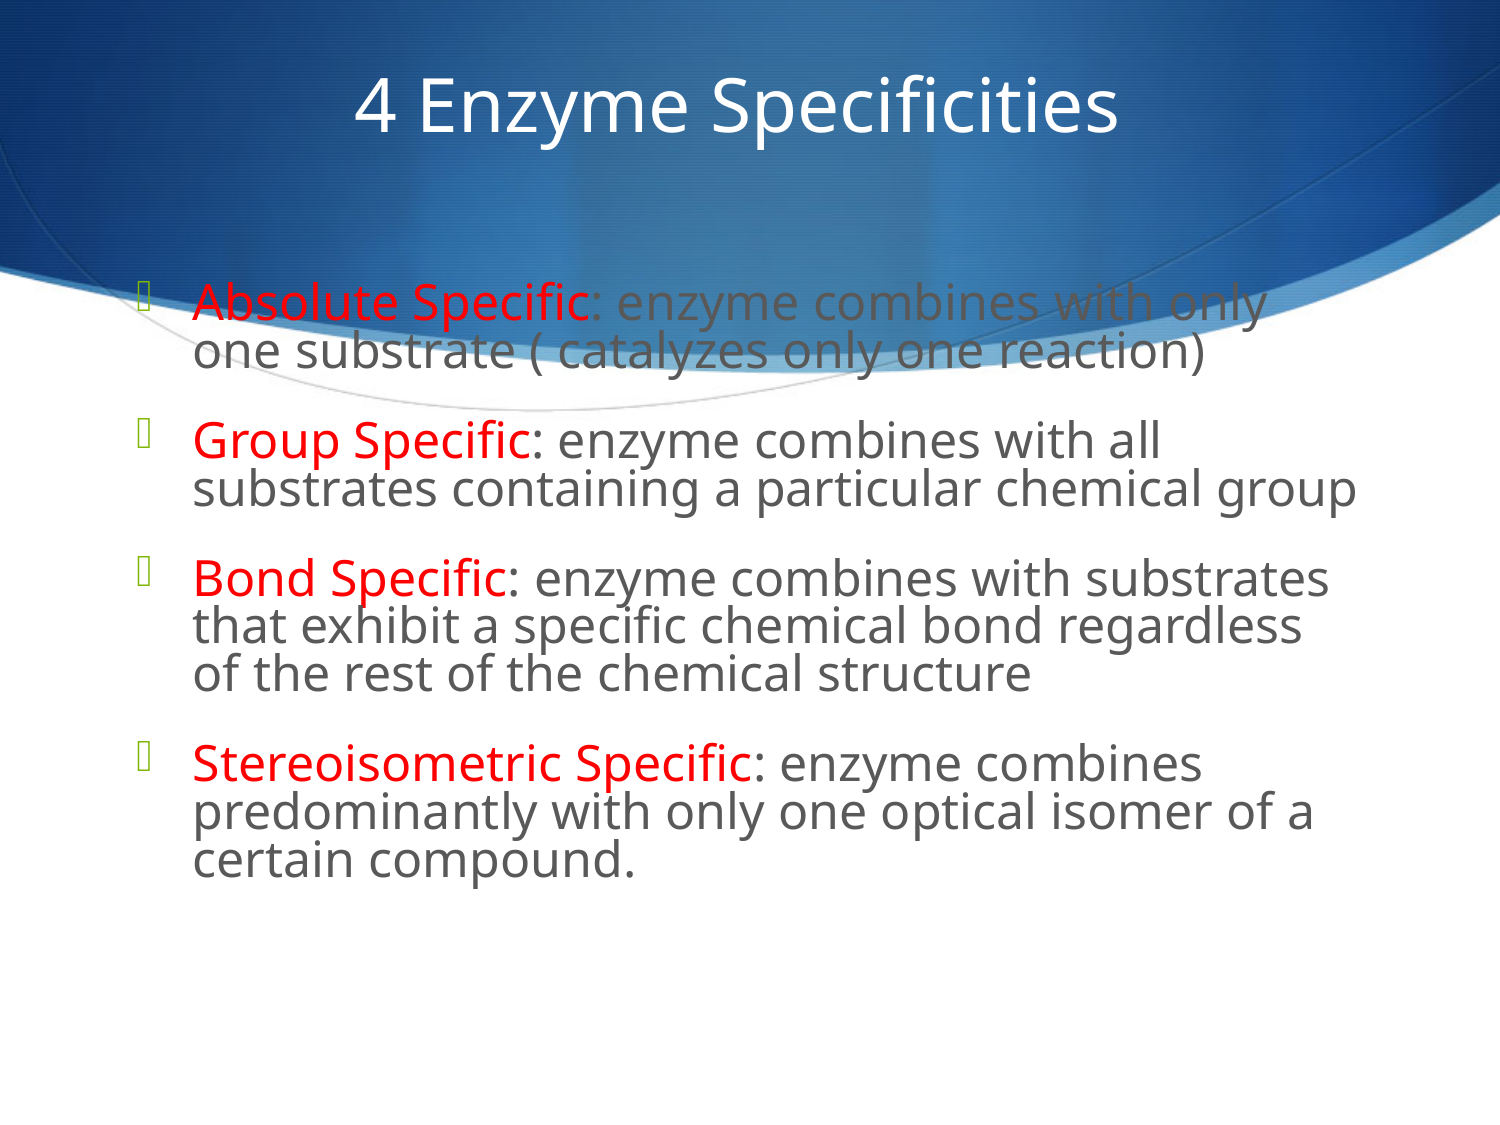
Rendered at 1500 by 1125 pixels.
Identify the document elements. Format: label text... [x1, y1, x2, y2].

list Absolute Specific: enzyme combines with only one substrate ( catalyzes only one reaction) Group Specific: enzyme combines with all substrates containing a particular chemical group Bond Specific: enzyme combines with substrates that exhibit a specific chemical bond regardless of the rest of the chemical structure Stereoisometric Specific: enzyme combines predominantly with only one optical isomer of a certain compound. [121, 274, 1379, 812]
title 4 Enzyme Specificities [74, 0, 1426, 188]
picture [0, 0, 1500, 1125]
